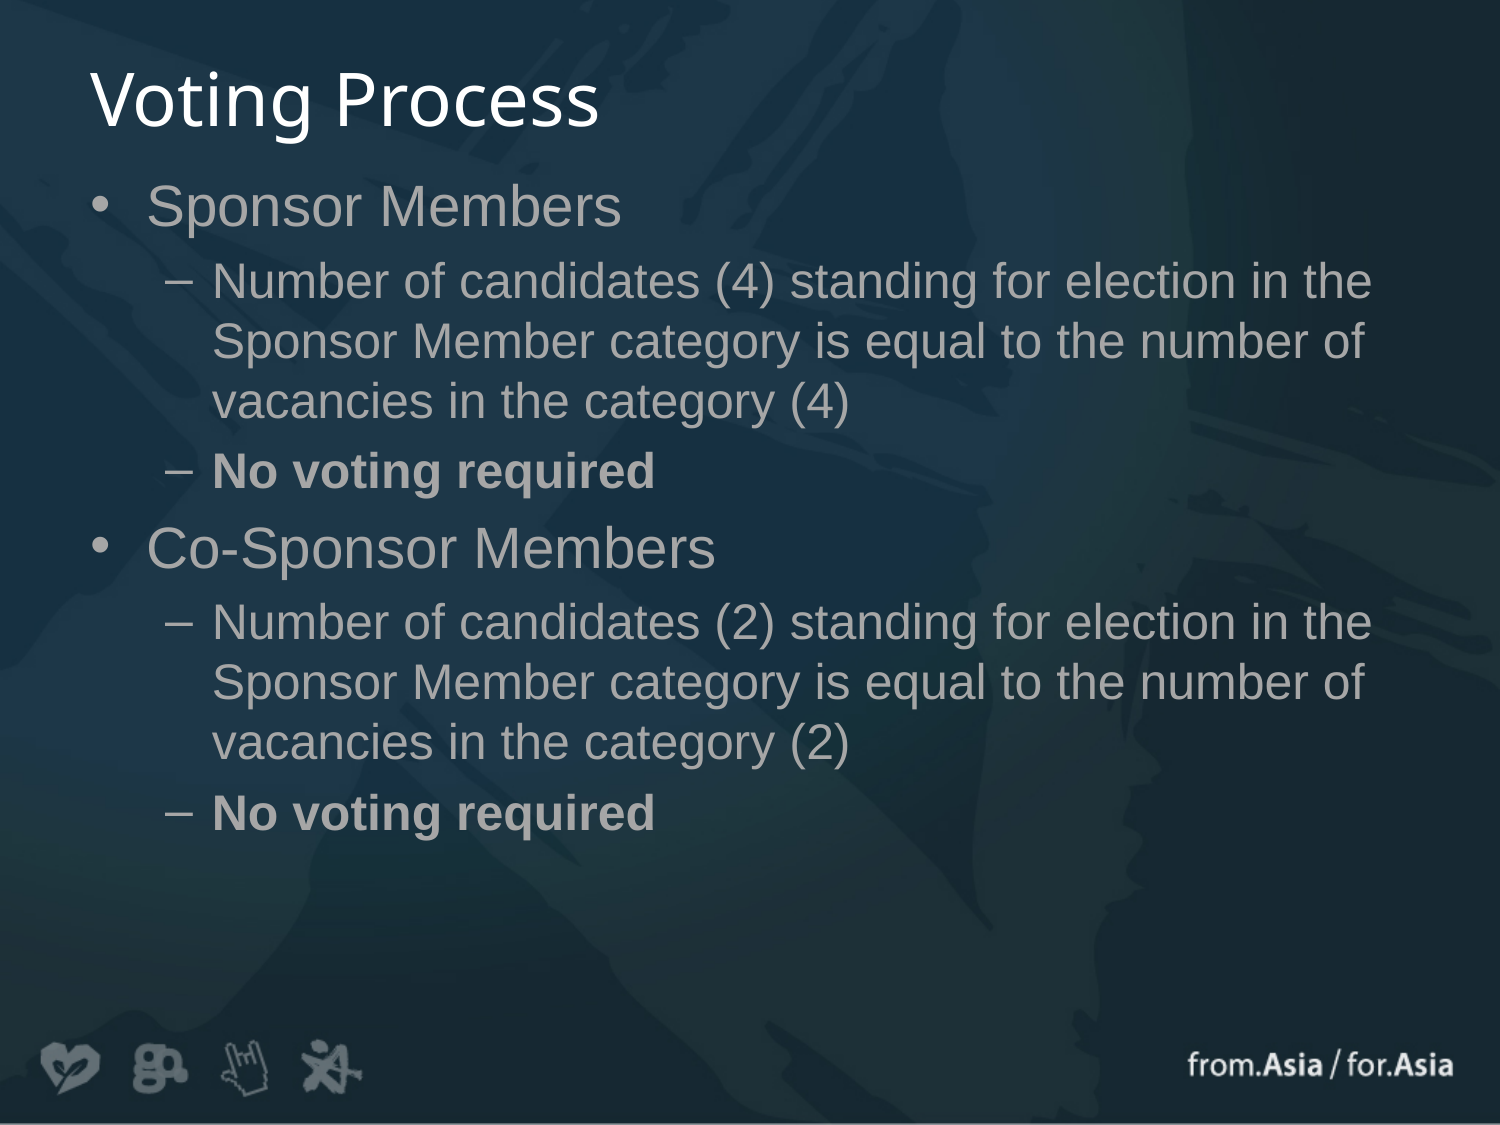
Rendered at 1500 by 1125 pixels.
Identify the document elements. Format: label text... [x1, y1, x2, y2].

title Voting Process [75, 45, 1425, 149]
picture [0, 0, 1500, 1125]
list Sponsor Members Number of candidates (4) standing for election in the Sponsor Member category is equal to the number of vacancies in the category (4) No voting required Co-Sponsor Members Number of candidates (2) standing for election in the Sponsor Member category is equal to the number of vacancies in the category (2) No voting required [75, 160, 1425, 1035]
